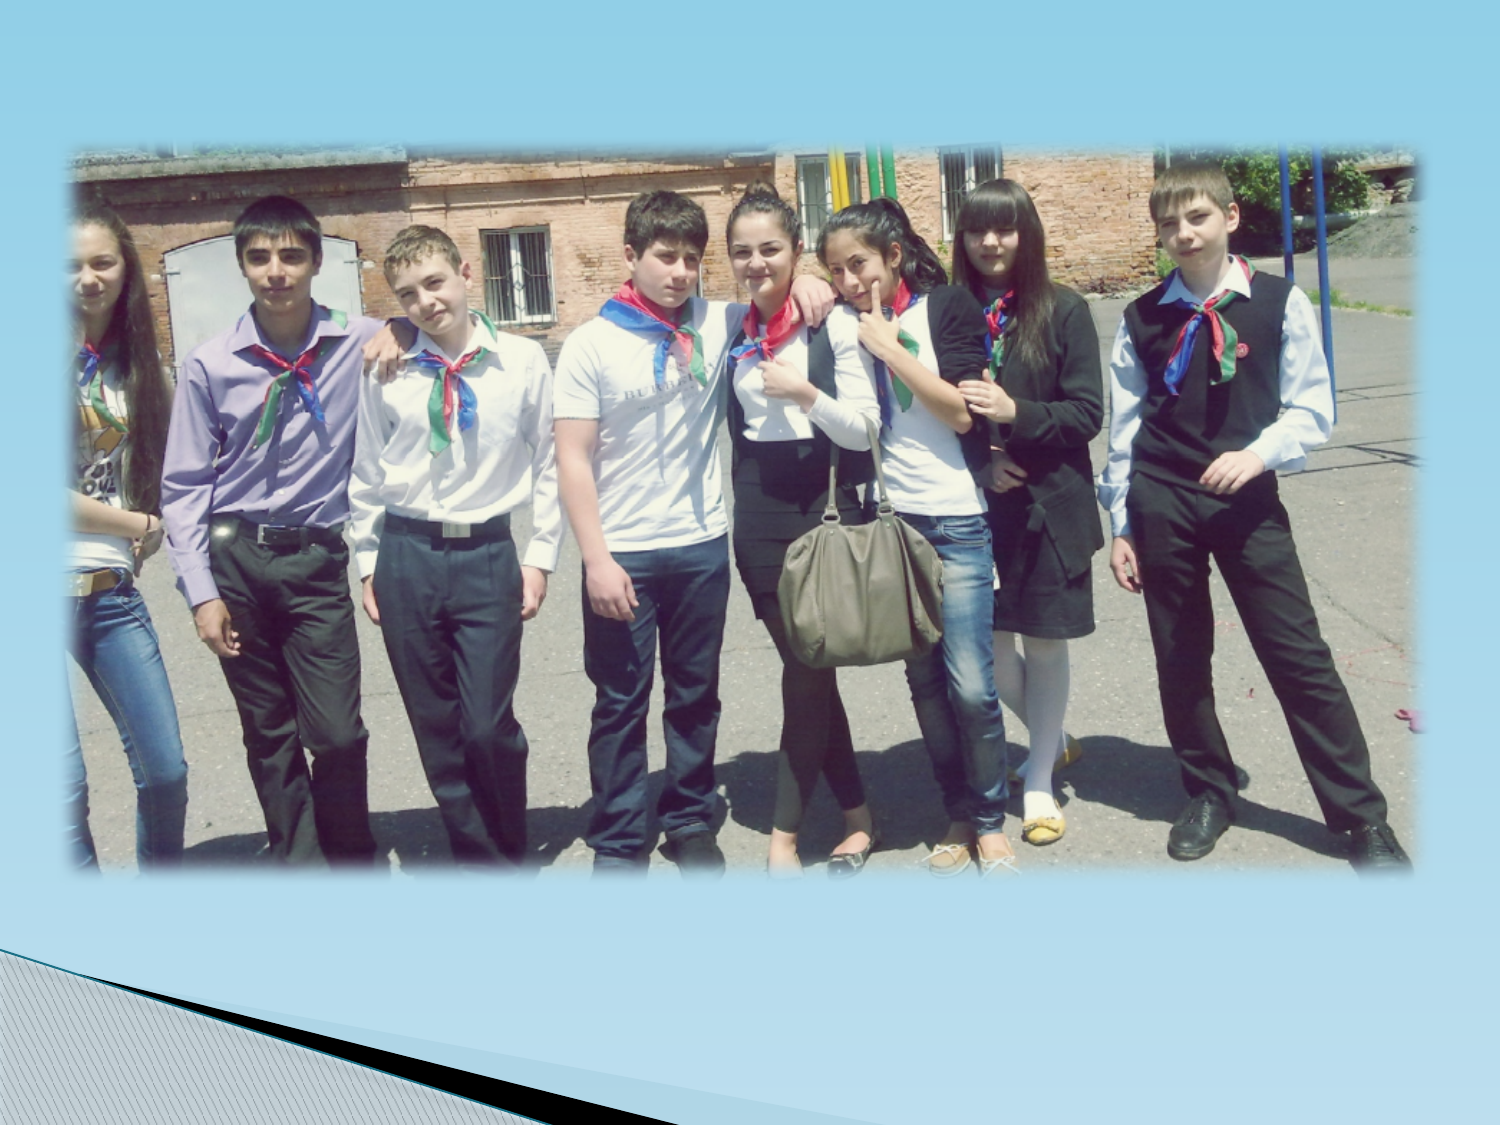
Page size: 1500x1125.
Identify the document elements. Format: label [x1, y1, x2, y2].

picture [57, 136, 1434, 885]
